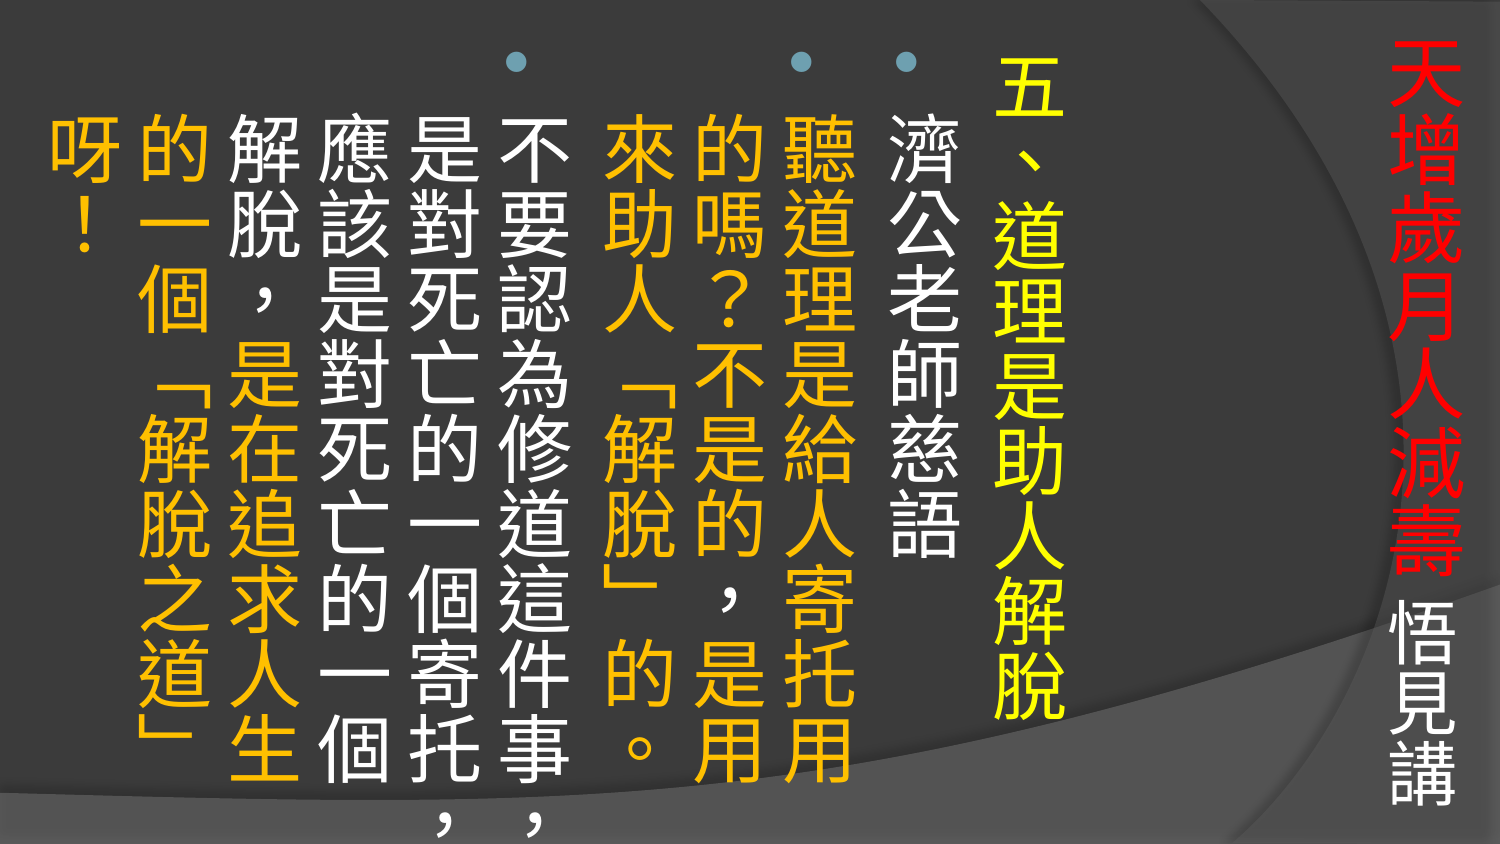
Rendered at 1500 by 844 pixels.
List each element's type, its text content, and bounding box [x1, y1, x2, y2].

title 天增歲月人減壽 悟見講 [1364, 21, 1483, 820]
list 五、道理是助人解脫 濟公老師慈語 聽道理是給人寄托用的嗎？不是的，是用來助人「解脫」的。 不要認為修道這件事，是對死亡的一個寄托，應該是對死亡的一個解脫，是在追求人生的一個「解脫之道」呀！ [29, 27, 1365, 820]
